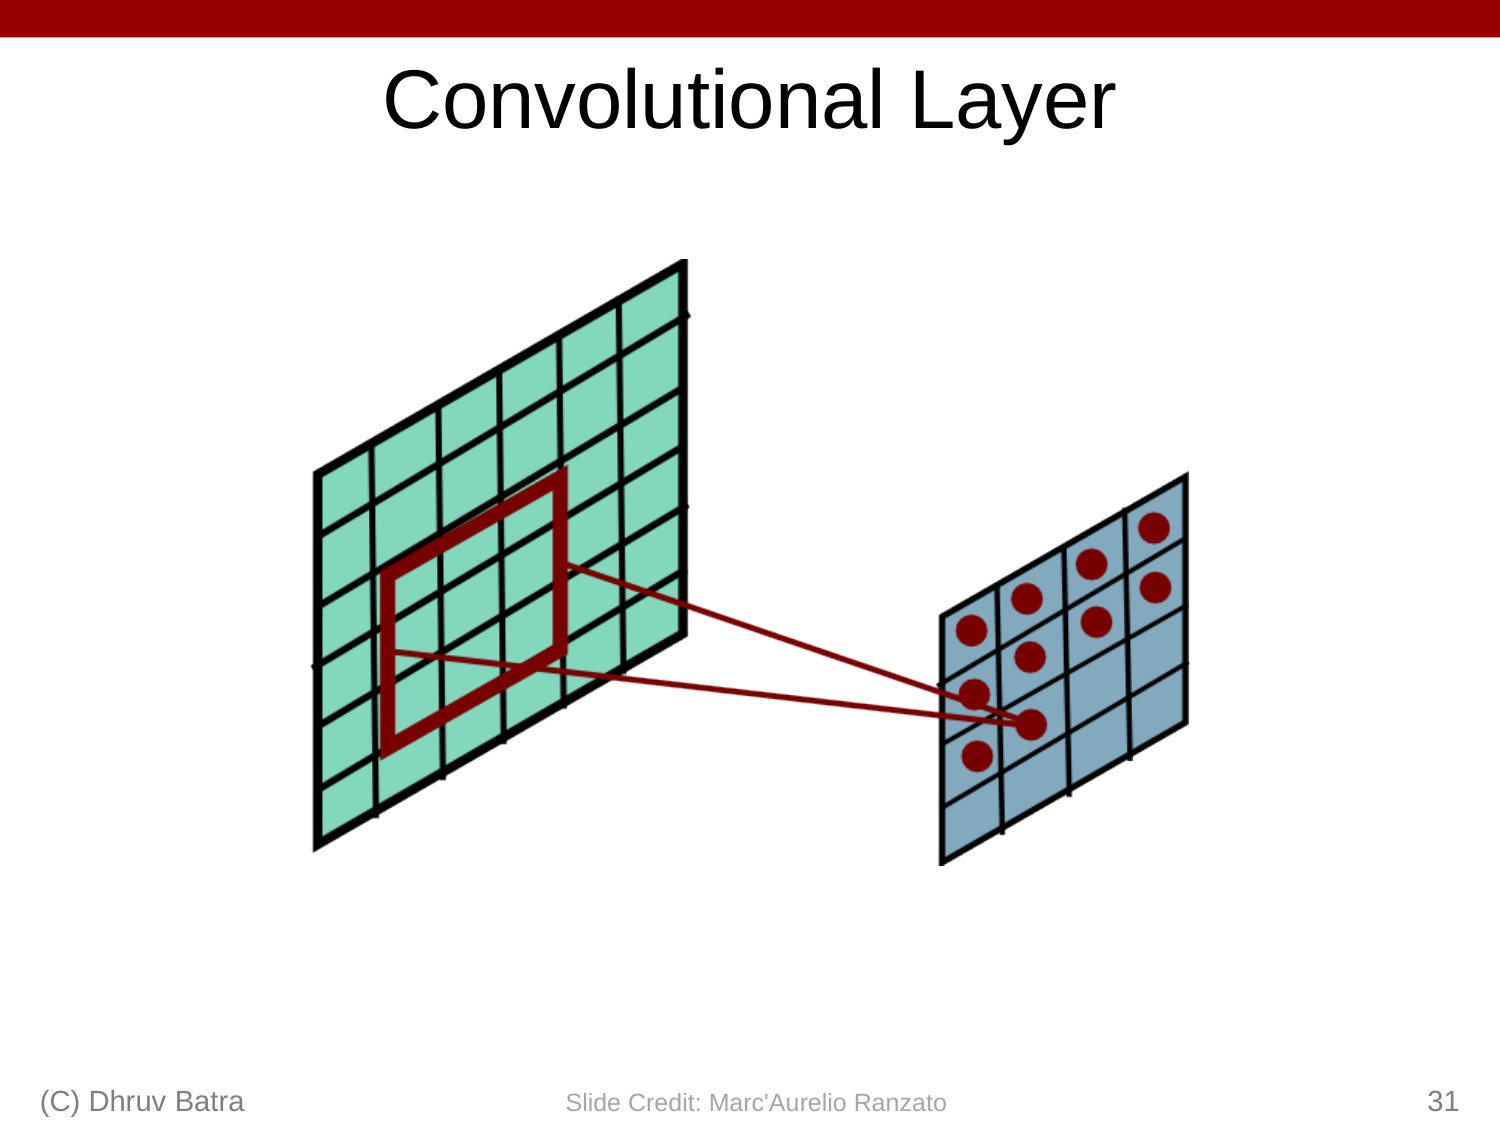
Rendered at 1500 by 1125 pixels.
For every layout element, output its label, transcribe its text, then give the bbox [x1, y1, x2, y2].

picture [309, 258, 1192, 866]
slide_number 31 [1162, 1049, 1476, 1125]
footer (C) Dhruv Batra [24, 1049, 501, 1125]
text_box Slide Credit: Marc'Aurelio Ranzato [550, 1079, 963, 1124]
text_box Convolutional Layer [112, 37, 1388, 150]
